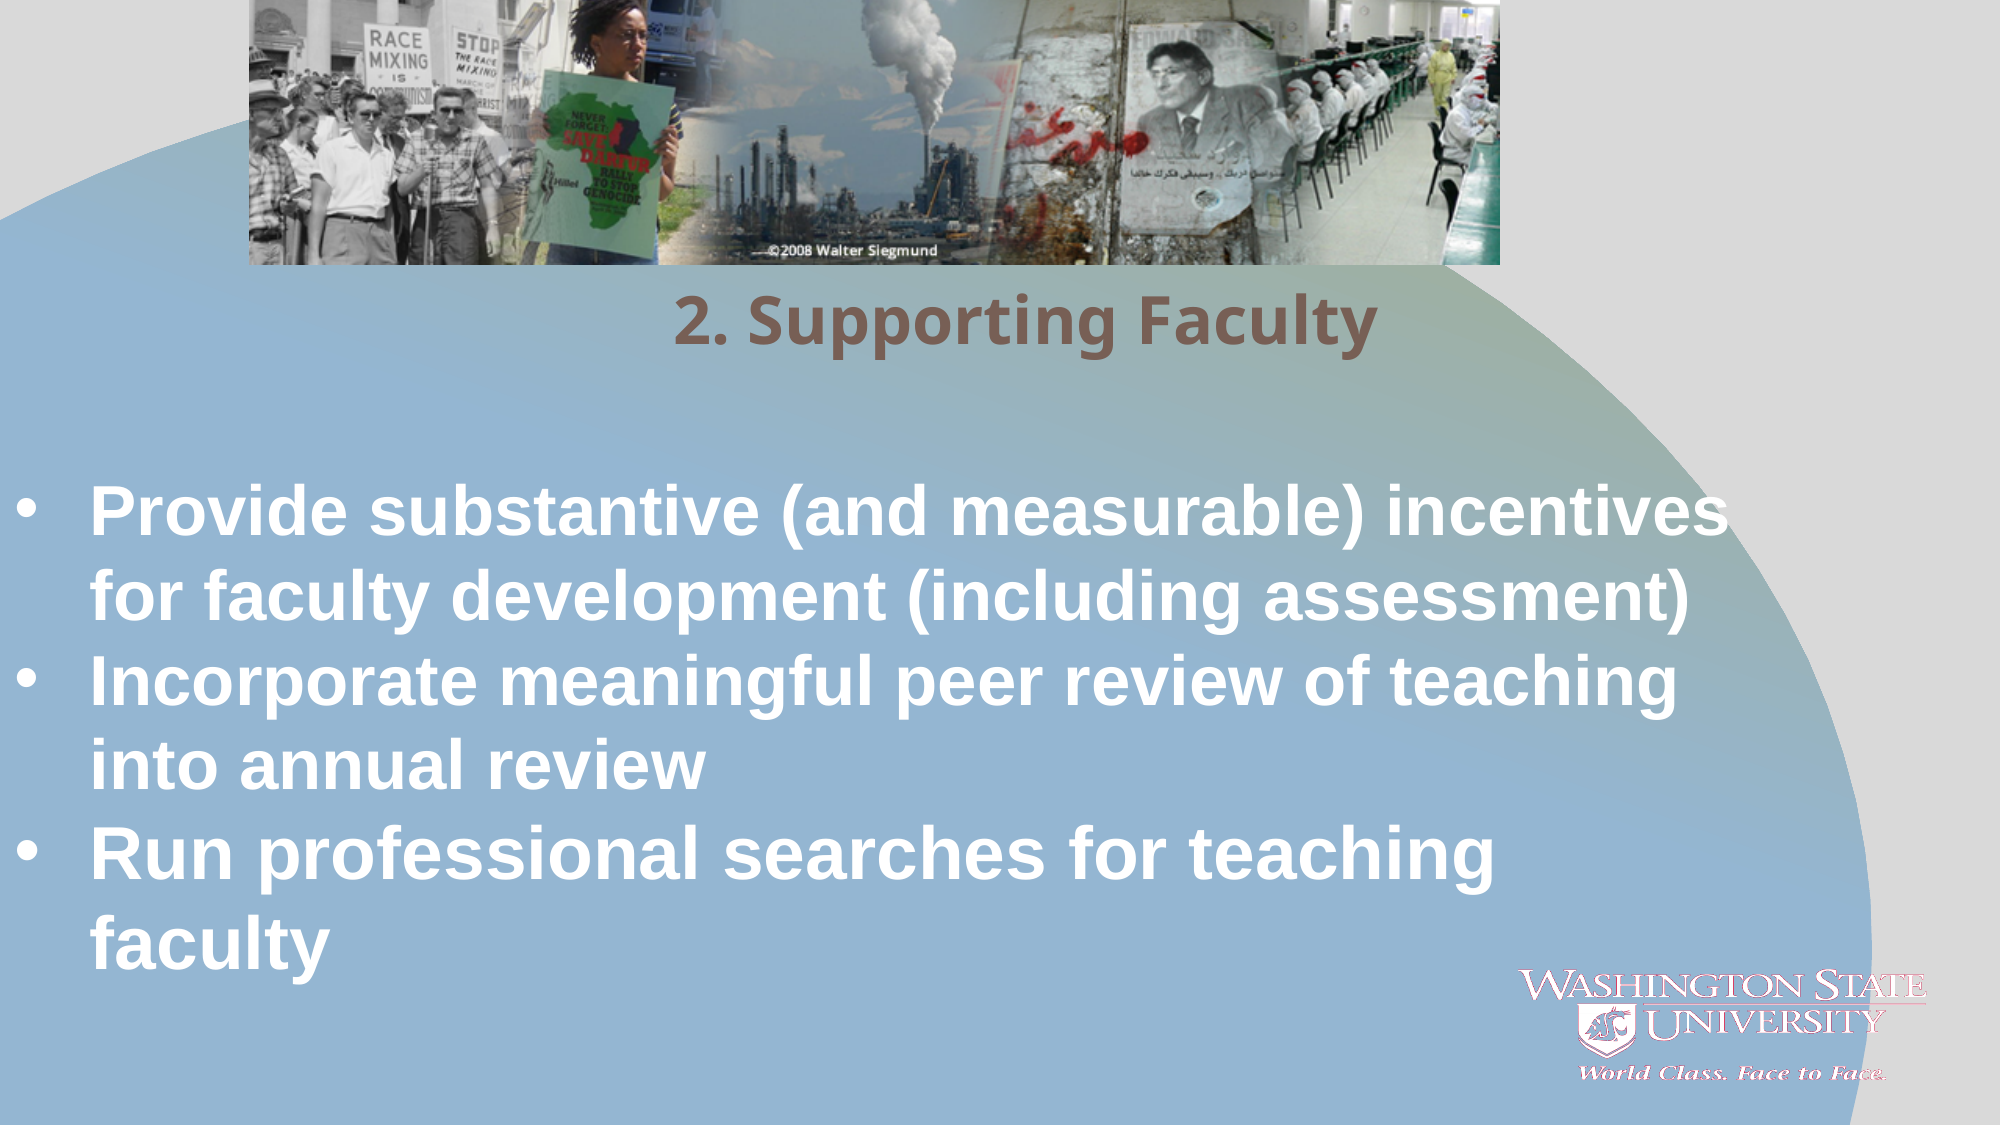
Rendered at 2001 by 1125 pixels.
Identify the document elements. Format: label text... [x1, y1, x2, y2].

subtitle 2. Supporting Faculty [249, 269, 1788, 367]
picture [1518, 969, 1927, 1080]
picture [249, 0, 1501, 265]
text_box Provide substantive (and measurable) incentives for faculty development (including assessment) Incorporate meaningful peer review of teaching into annual review Run professional searches for teaching faculty [0, 457, 1772, 992]
